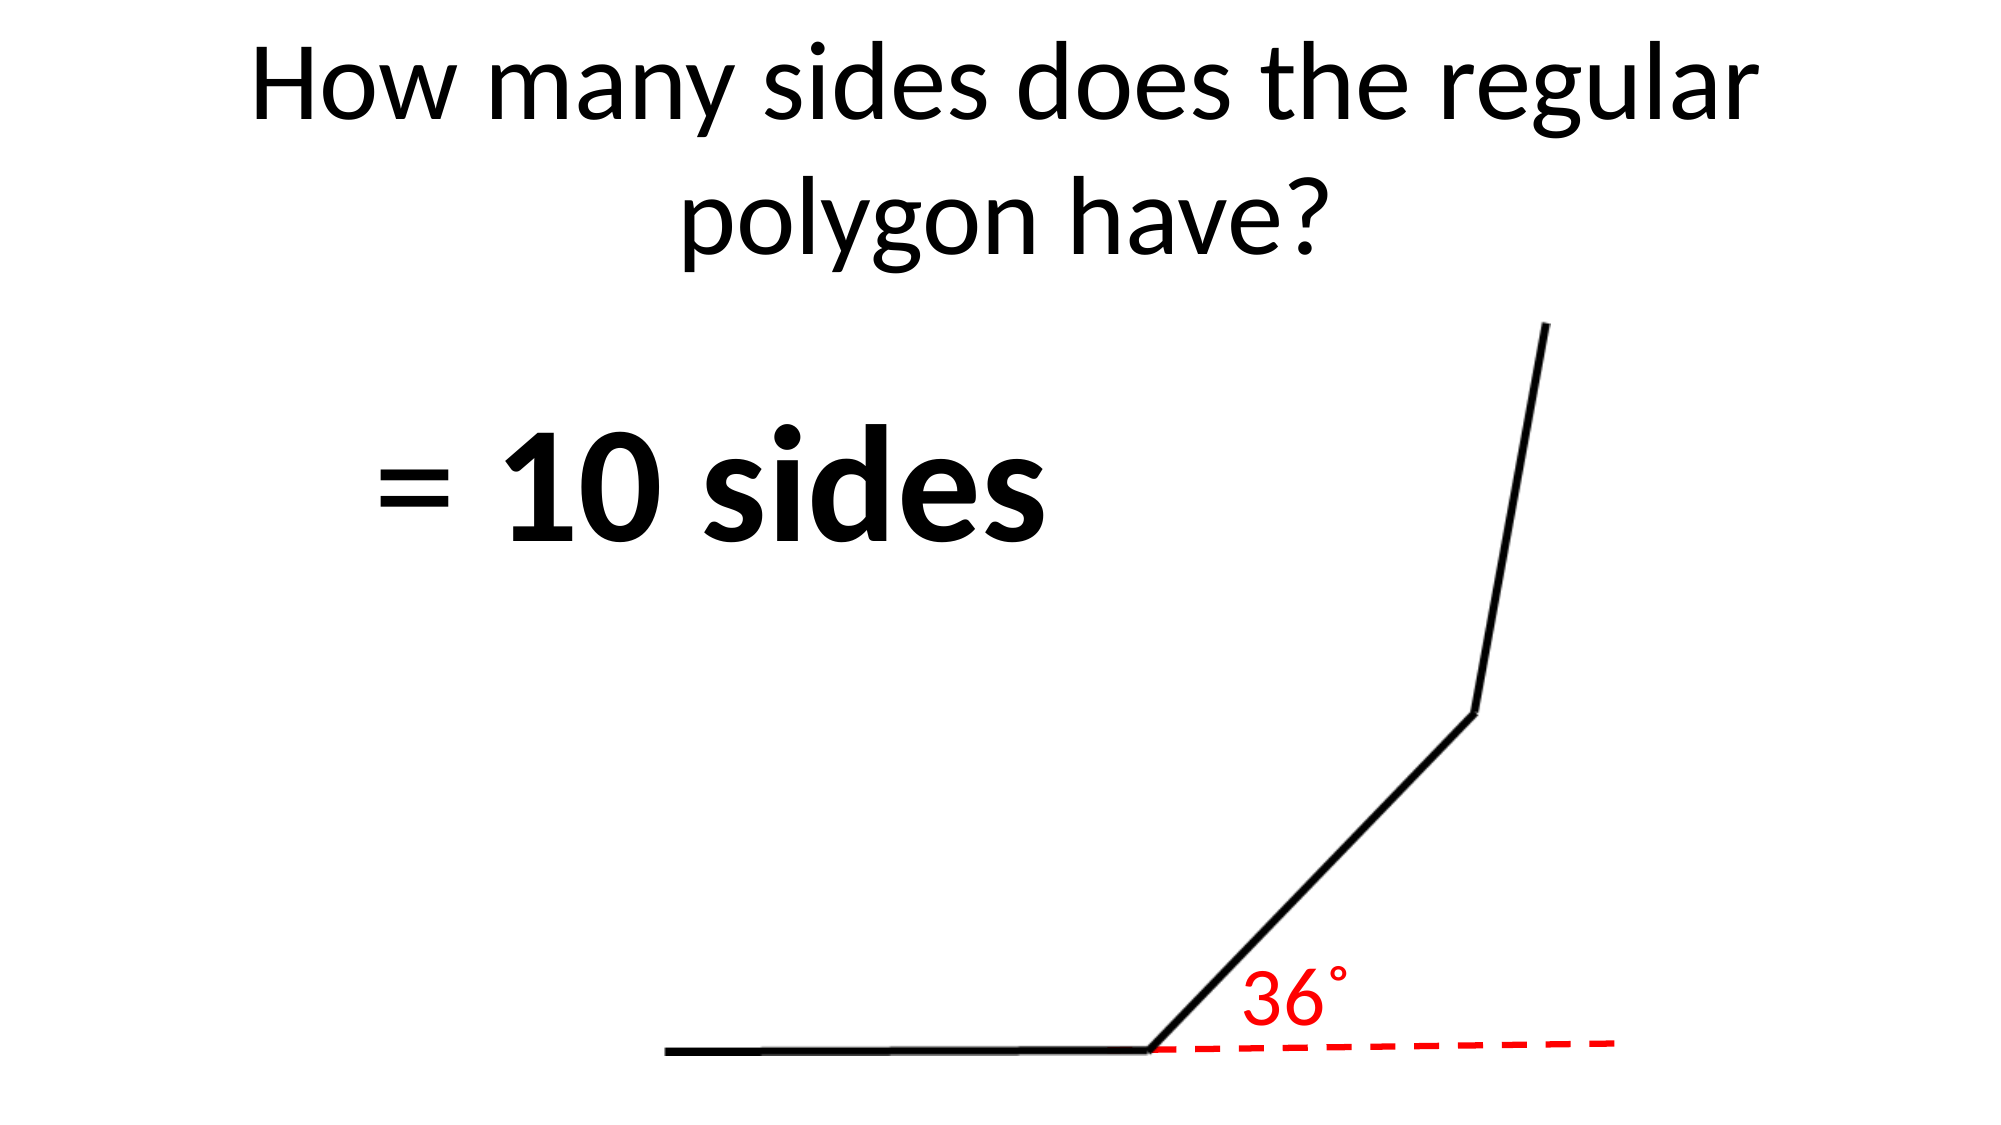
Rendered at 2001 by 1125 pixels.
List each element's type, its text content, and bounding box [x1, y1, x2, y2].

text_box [1551, 1043, 1633, 1051]
text_box How many sides does the regular polygon have? [55, 0, 1957, 285]
picture [664, 319, 1551, 1056]
